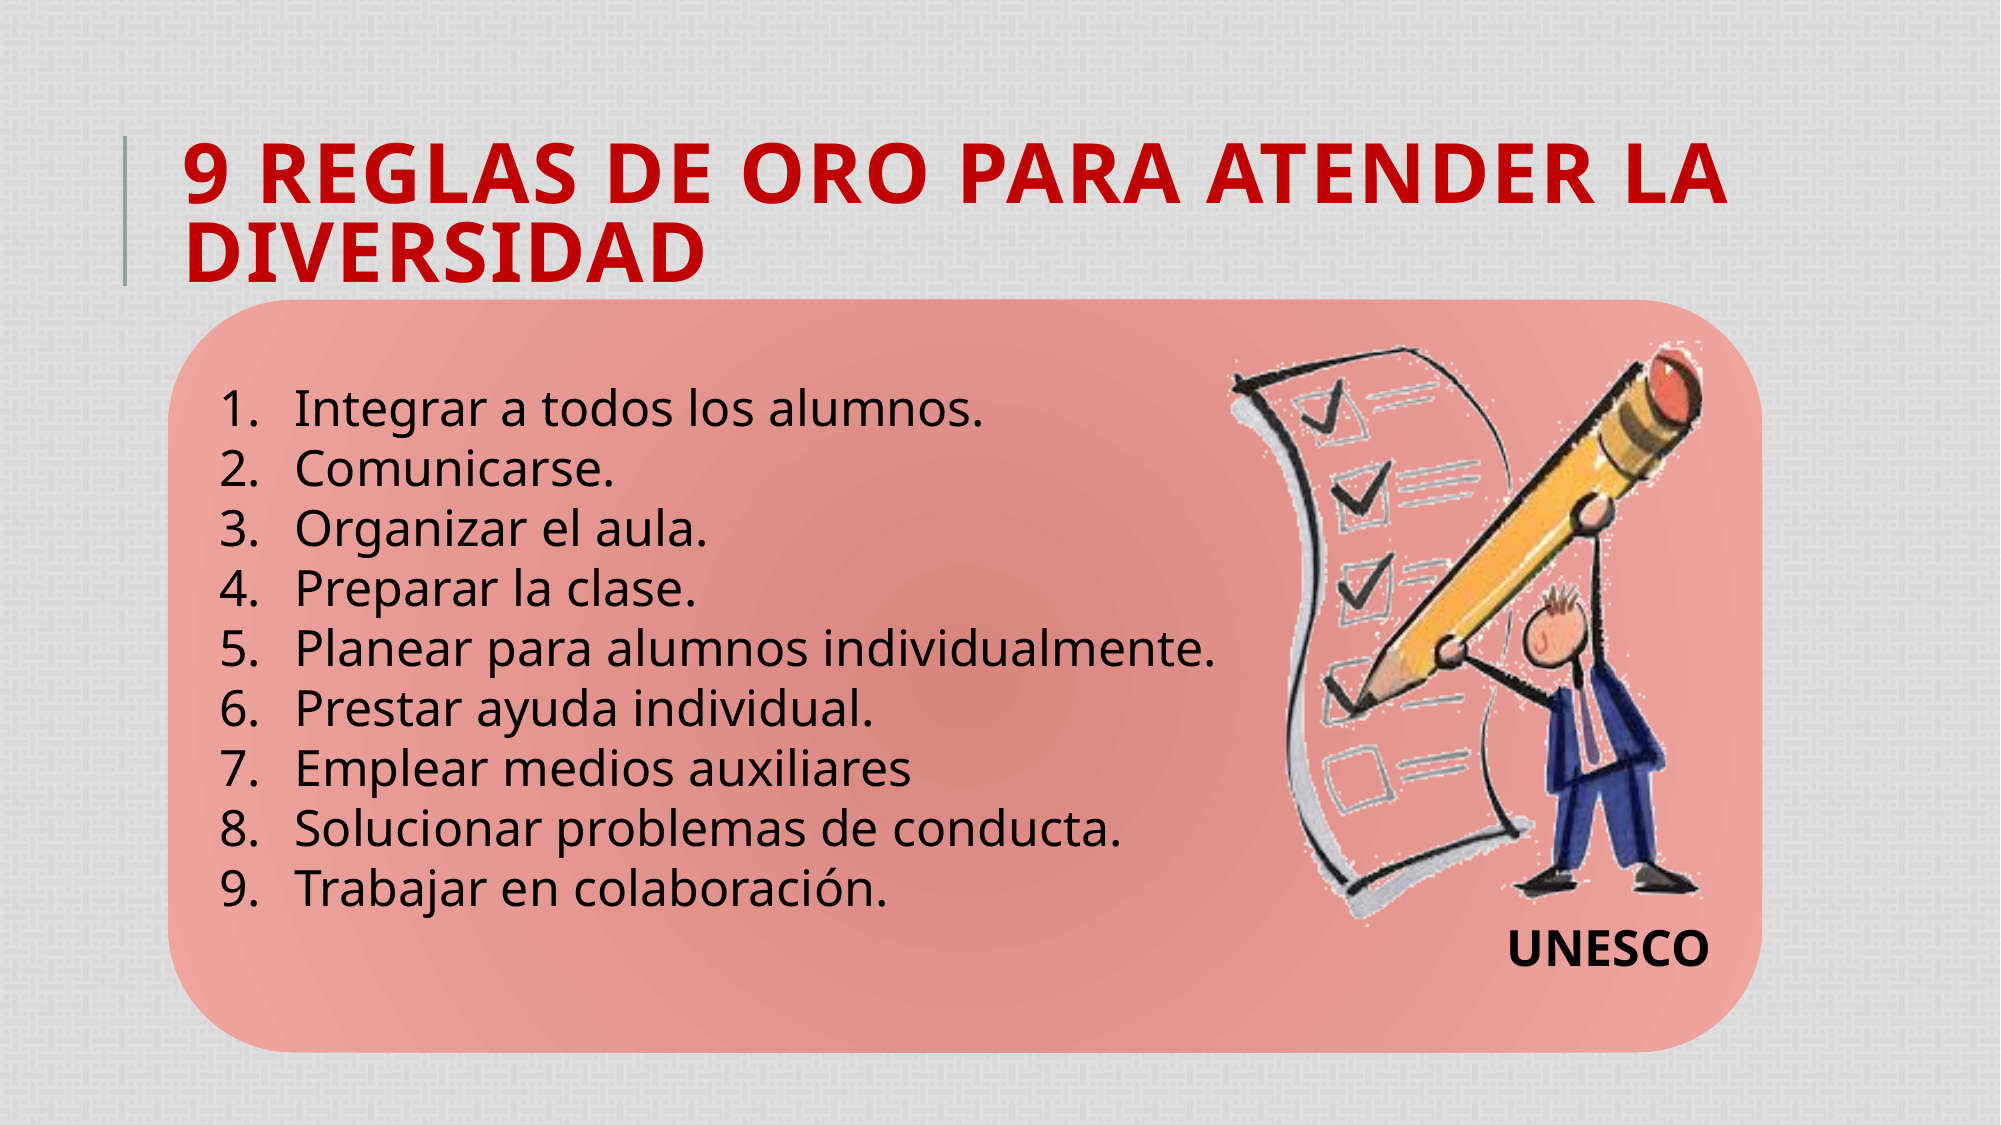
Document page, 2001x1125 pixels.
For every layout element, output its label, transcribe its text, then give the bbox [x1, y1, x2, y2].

text_box Integrar a todos los alumnos. Comunicarse. Organizar el aula. Preparar la clase. Planear para alumnos individualmente. Prestar ayuda individual. Emplear medios auxiliares Solucionar problemas de conducta. Trabajar en colaboración. UNESCO [167, 299, 1764, 1054]
picture [1227, 341, 1710, 927]
title 9 REGLAS DE ORO PARA ATENDER LA DIVERSIDAD [168, 96, 1763, 342]
